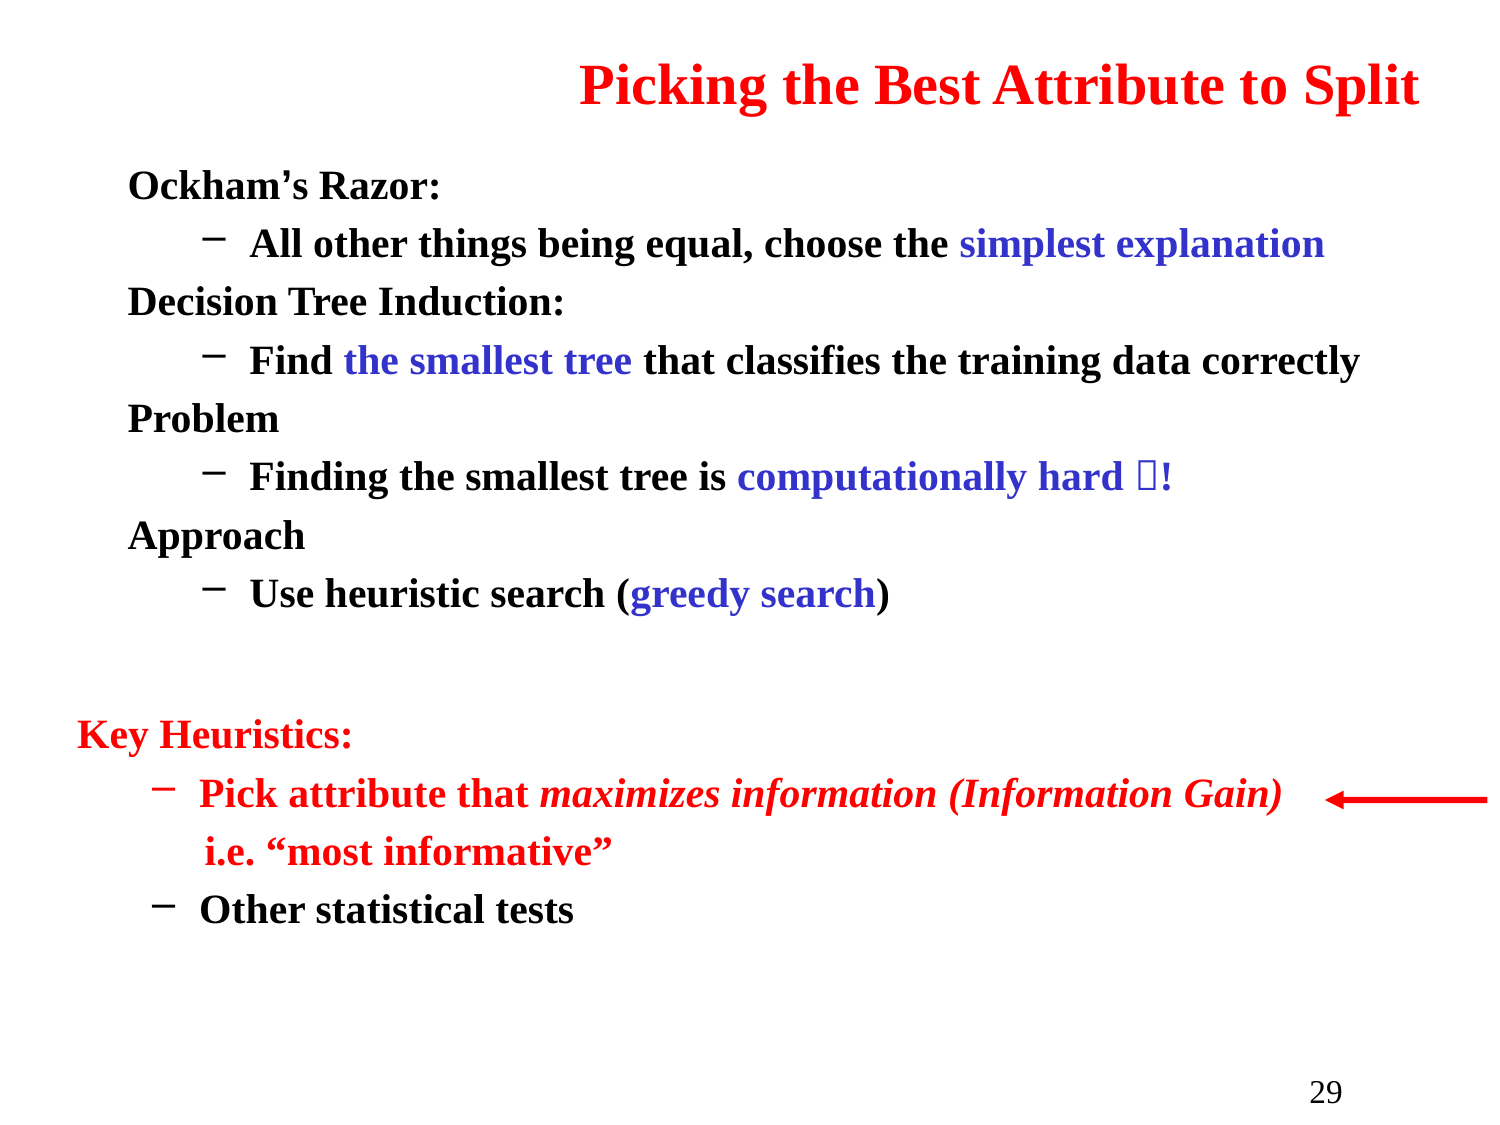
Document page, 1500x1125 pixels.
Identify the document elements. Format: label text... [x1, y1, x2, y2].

title Picking the Best Attribute to Split [174, 0, 1450, 175]
text_box Key Heuristics: Pick attribute that maximizes information (Information Gain) i.e. “most informative” Other statistical tests [62, 699, 1338, 968]
list Ockham’s Razor: All other things being equal, choose the simplest explanation Decision Tree Induction: Find the smallest tree that classifies the training data correctly Problem Finding the smallest tree is computationally hard ! Approach Use heuristic search (greedy search) [112, 149, 1400, 700]
text_box [1324, 793, 1488, 807]
